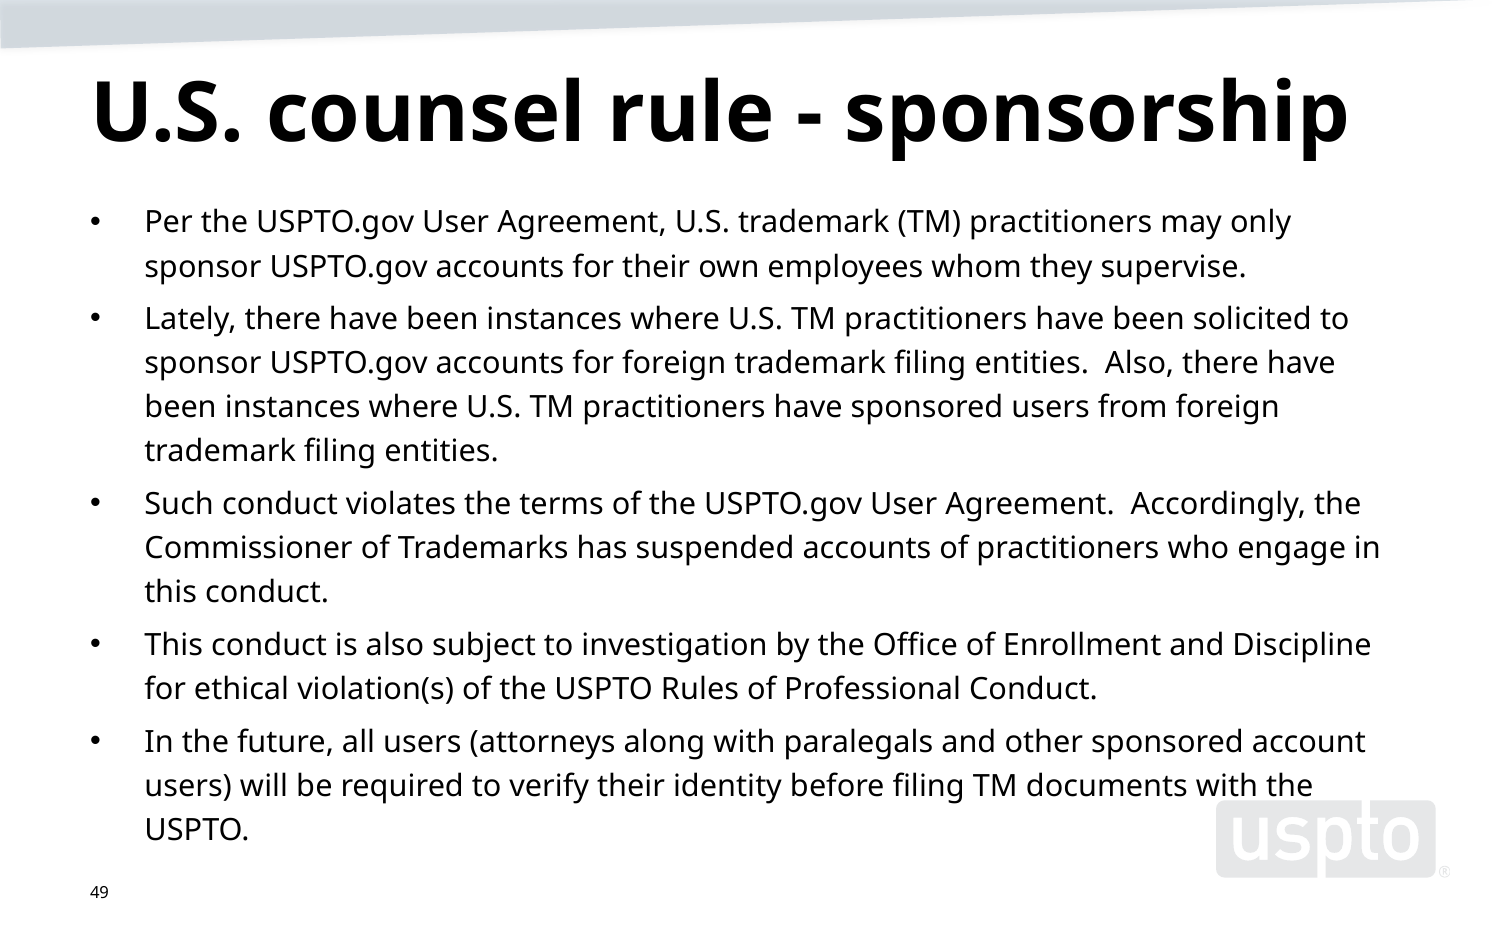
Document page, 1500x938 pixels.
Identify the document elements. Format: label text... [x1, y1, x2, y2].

list Per the USPTO.gov User Agreement, U.S. trademark (TM) practitioners may only sponsor USPTO.gov accounts for their own employees whom they supervise. Lately, there have been instances where U.S. TM practitioners have been solicited to sponsor USPTO.gov accounts for foreign trademark filing entities. Also, there have been instances where U.S. TM practitioners have sponsored users from foreign trademark filing entities. Such conduct violates the terms of the USPTO.gov User Agreement. Accordingly, the Commissioner of Trademarks has suspended accounts of practitioners who engage in this conduct. This conduct is also subject to investigation by the Office of Enrollment and Discipline for ethical violation(s) of the USPTO Rules of Professional Conduct. In the future, all users (attorneys along with paralegals and other sponsored account users) will be required to verify their identity before filing TM documents with the USPTO. [75, 207, 1425, 859]
title U.S. counsel rule - sponsorship [75, 50, 1425, 207]
slide_number 49 [75, 868, 413, 919]
